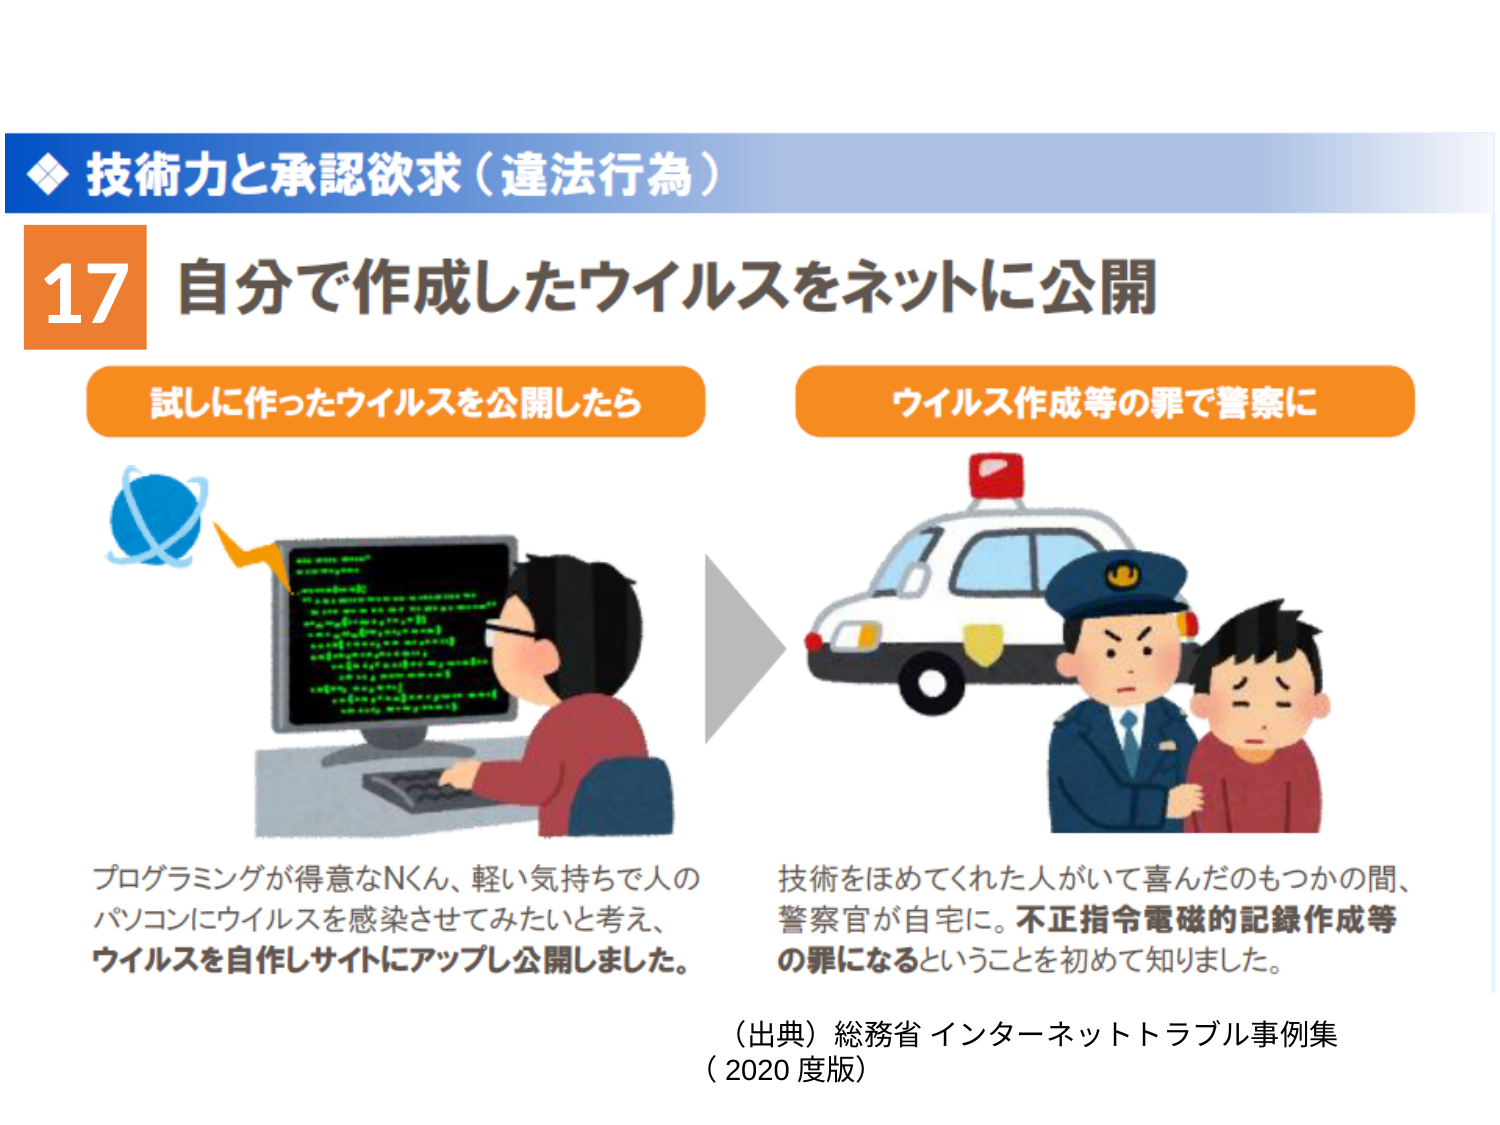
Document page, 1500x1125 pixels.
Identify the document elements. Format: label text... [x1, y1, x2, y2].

text_box （出典）総務省 インターネットトラブル事例集（2020度版） [674, 1009, 1438, 1094]
picture [5, 132, 1495, 993]
